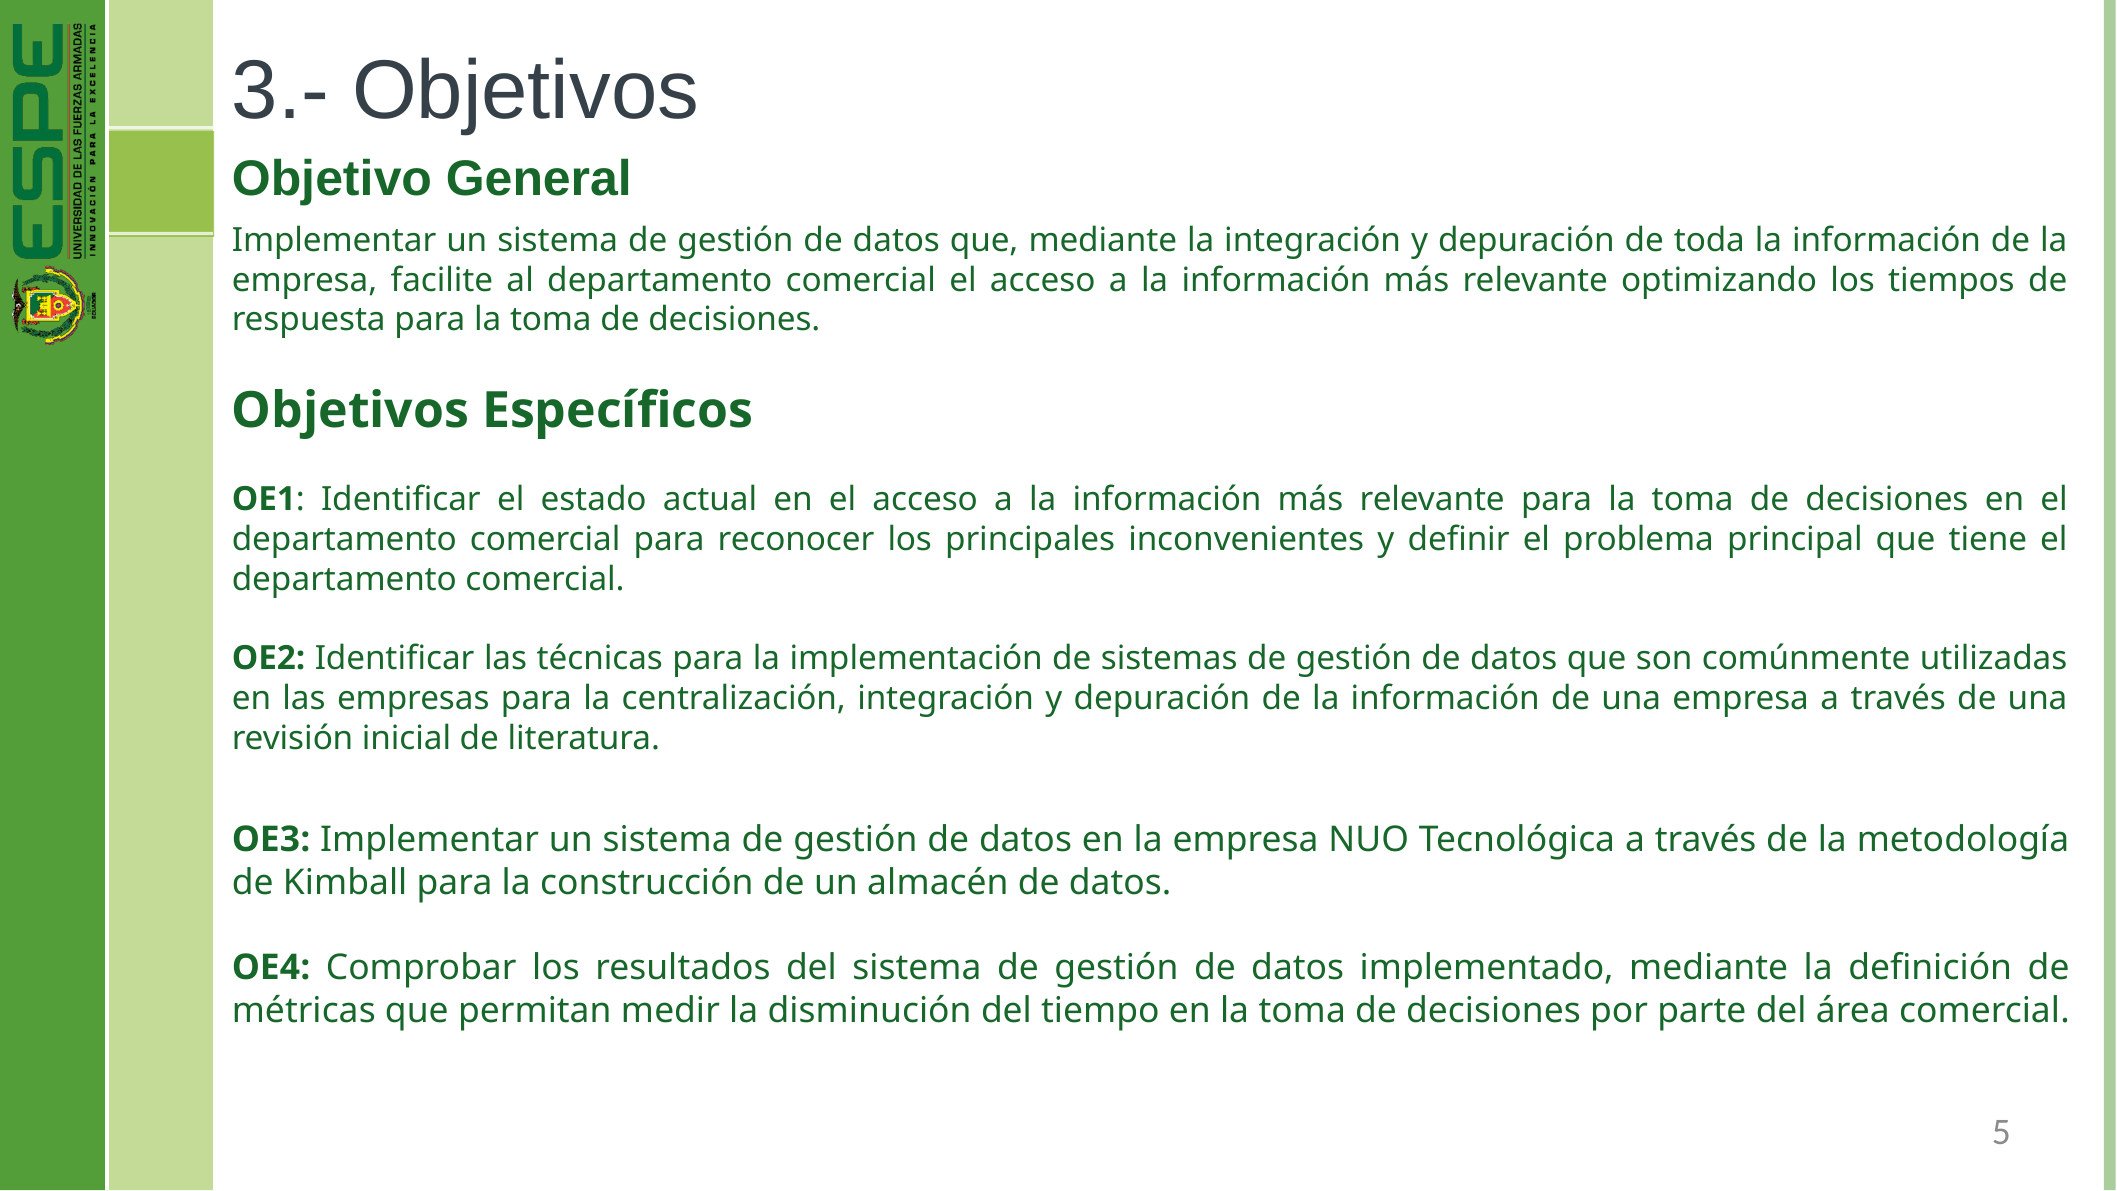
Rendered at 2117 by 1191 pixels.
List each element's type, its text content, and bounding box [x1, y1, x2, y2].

list Objetivo General Implementar un sistema de gestión de datos que, mediante la integración y depuración de toda la información de la empresa, facilite al departamento comercial el acceso a la información más relevante optimizando los tiempos de respuesta para la toma de decisiones. Objetivos Específicos OE1: Identificar el estado actual en el acceso a la información más relevante para la toma de decisiones en el departamento comercial para reconocer los principales inconvenientes y definir el problema principal que tiene el departamento comercial. OE2: Identificar las técnicas para la implementación de sistemas de gestión de datos que son comúnmente utilizadas en las empresas para la centralización, integración y depuración de la información de una empresa a través de una revisión inicial de literatura. OE3: Implementar un sistema de gestión de datos en la empresa NUO Tecnológica a través de la metodología de Kimball para la construcción de un almacén de datos. OE4: Comprobar los resultados del sistema de gestión de datos implementado, mediante la definición de métricas que permitan medir la disminución del tiempo en la toma de decisiones por parte del área comercial. [231, 145, 2071, 1123]
slide_number 5 [1523, 1107, 2011, 1167]
picture [13, 24, 95, 345]
title 3.- Objetivos [231, 32, 2096, 234]
